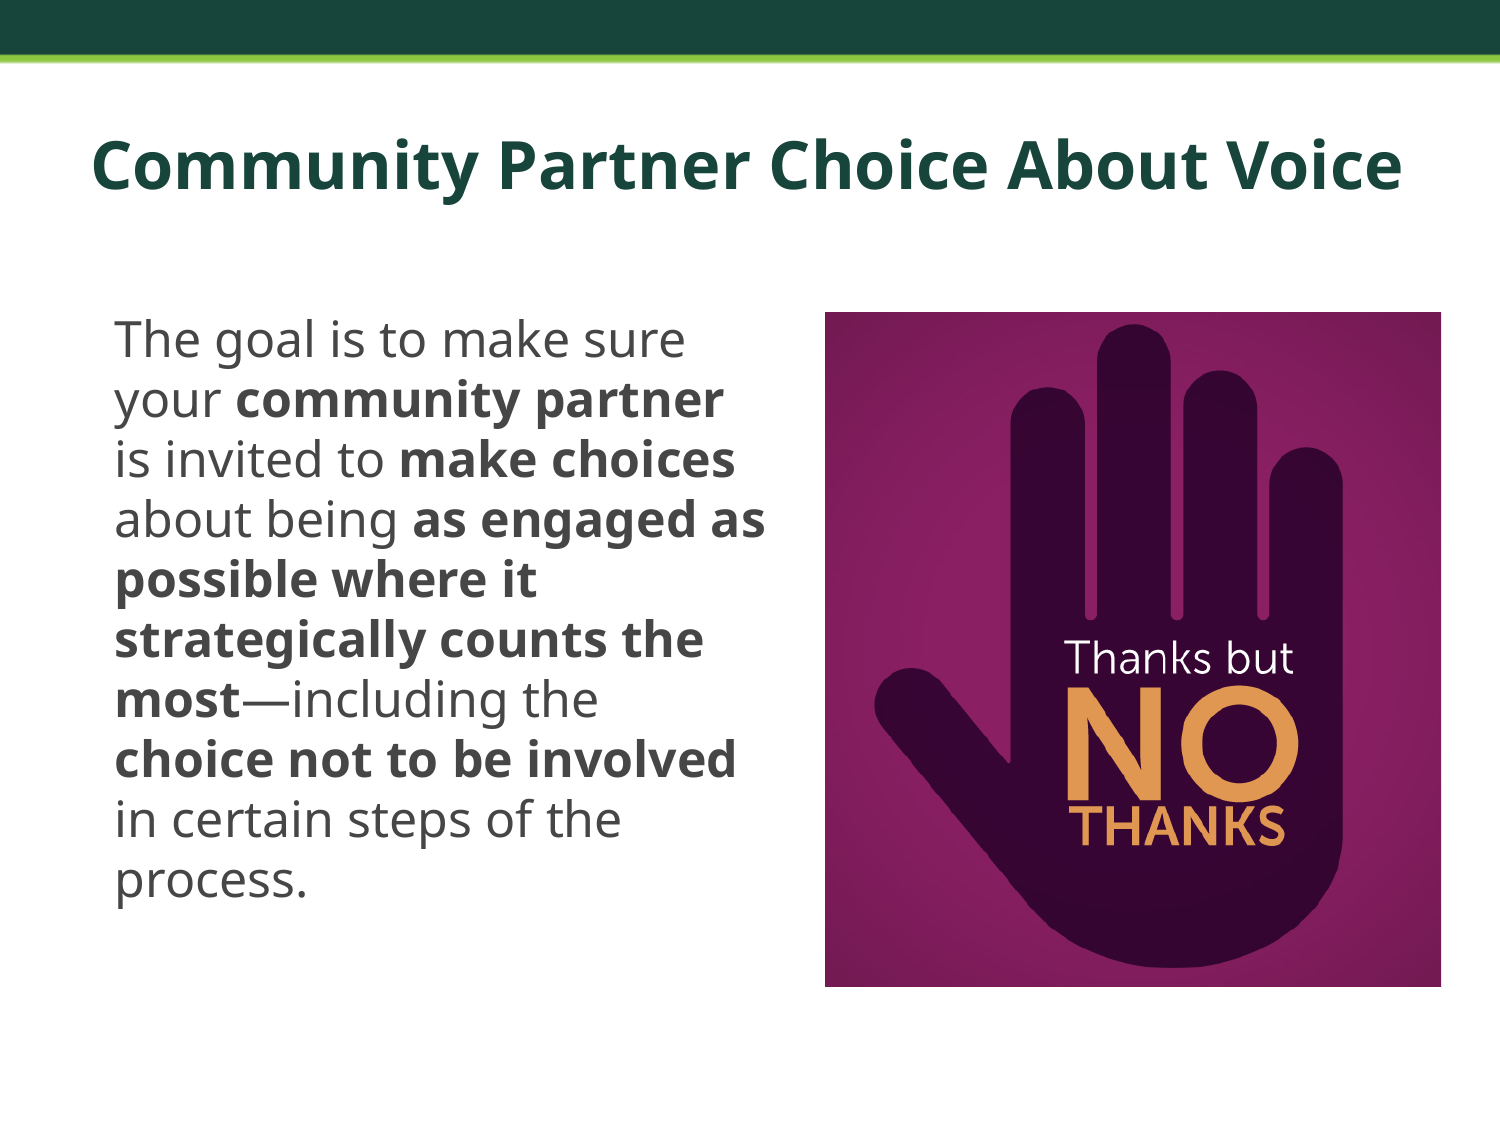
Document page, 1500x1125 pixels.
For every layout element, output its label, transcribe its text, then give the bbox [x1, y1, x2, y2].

list The goal is to make sure your community partner is invited to make choices about being as engaged as possible where it strategically counts the most—including the choice not to be involved in certain steps of the process. [99, 299, 782, 1038]
picture [0, 0, 1500, 1125]
title Community Partner Choice About Voice [74, 112, 1426, 213]
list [824, 312, 1442, 987]
